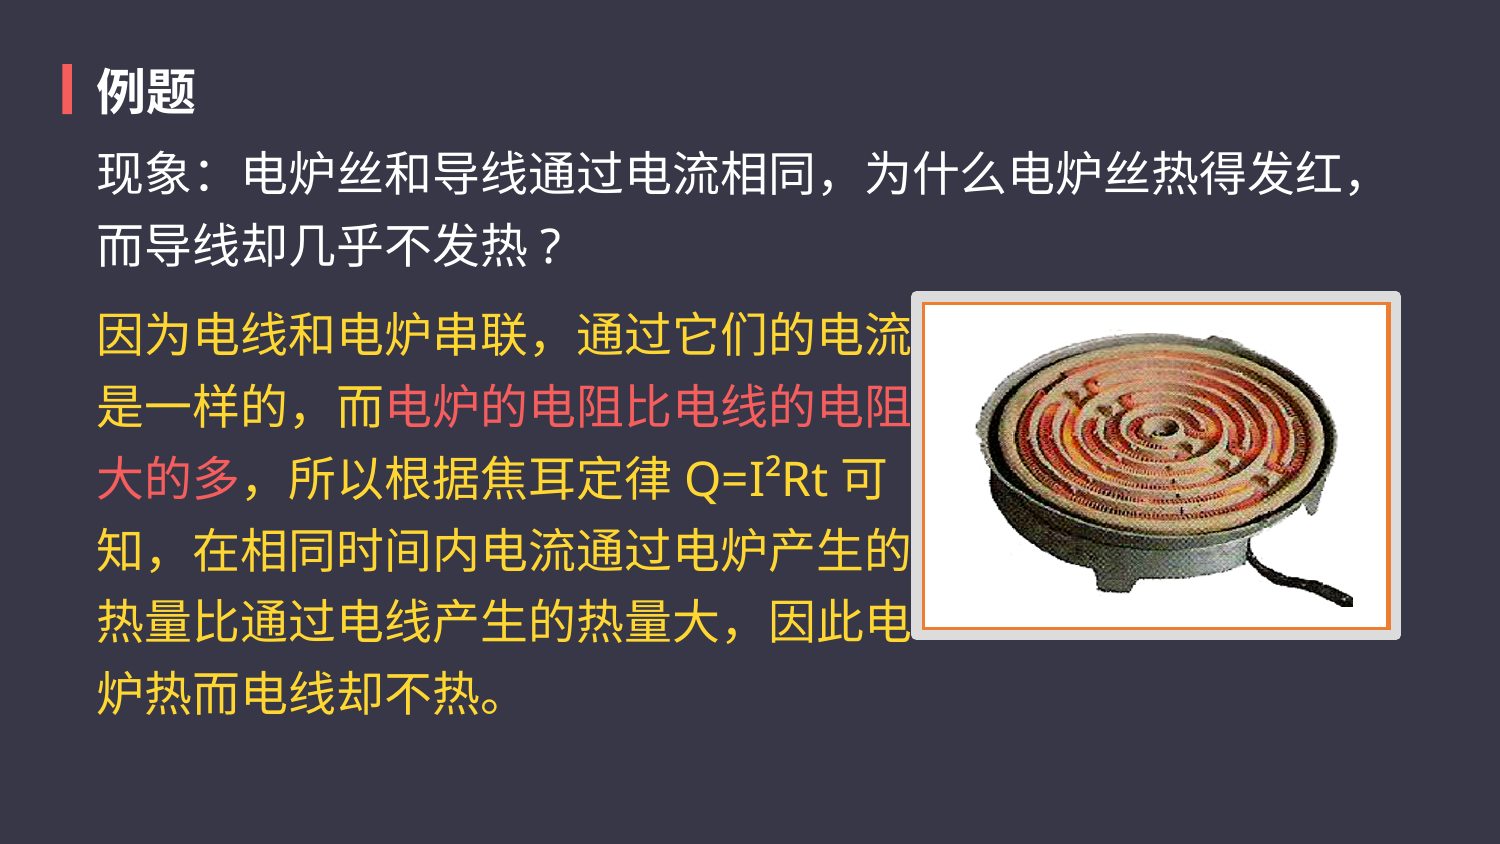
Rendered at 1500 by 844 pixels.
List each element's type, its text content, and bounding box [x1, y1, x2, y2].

picture [921, 301, 1391, 630]
text_box 因为电线和电炉串联，通过它们的电流是一样的，而电炉的电阻比电线的电阻大的多，所以根据焦耳定律Q=I²Rt可知，在相同时间内电流通过电炉产生的热量比通过电线产生的热量大，因此电炉热而电线却不热。 [96, 290, 928, 722]
text_box 例题 [96, 45, 1499, 121]
text_box [62, 64, 72, 115]
text_box 现象：电炉丝和导线通过电流相同，为什么电炉丝热得发红，而导线却几乎不发热? [96, 129, 1371, 274]
